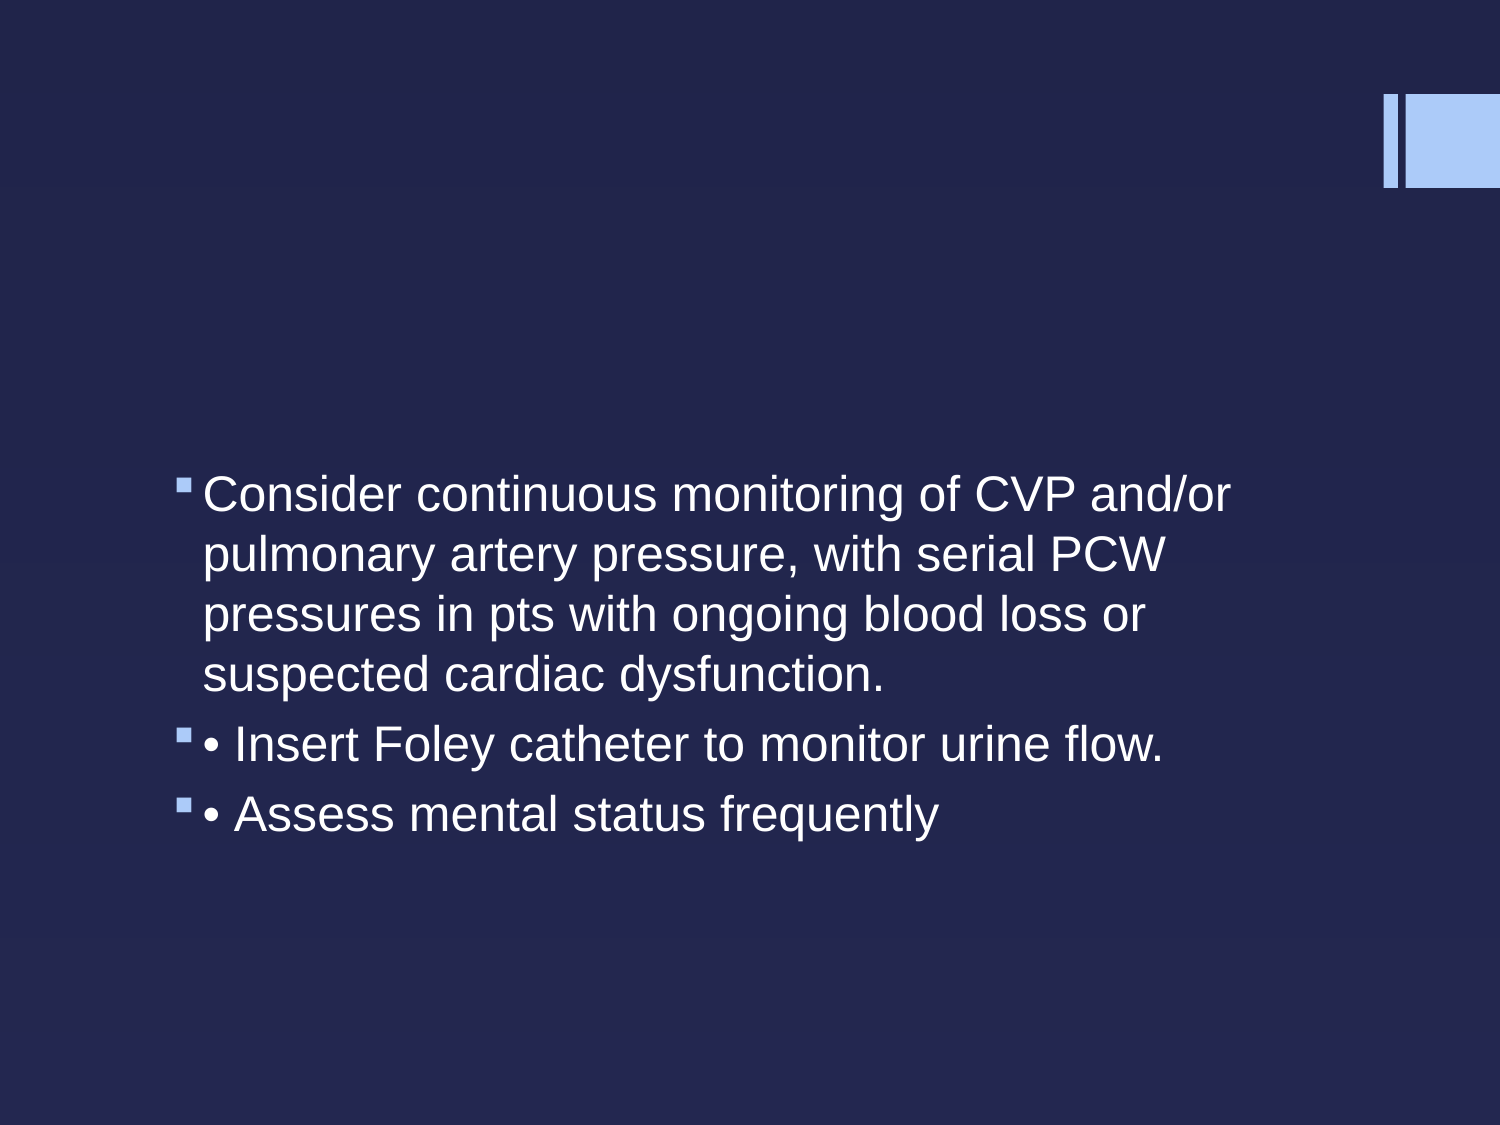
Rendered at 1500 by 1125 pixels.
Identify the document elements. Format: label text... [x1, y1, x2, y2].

list Consider continuous monitoring of CVP and/or pulmonary artery pressure, with serial PCW pressures in pts with ongoing blood loss or suspected cardiac dysfunction. • Insert Foley catheter to monitor urine flow. • Assess mental status frequently [150, 454, 1350, 1035]
